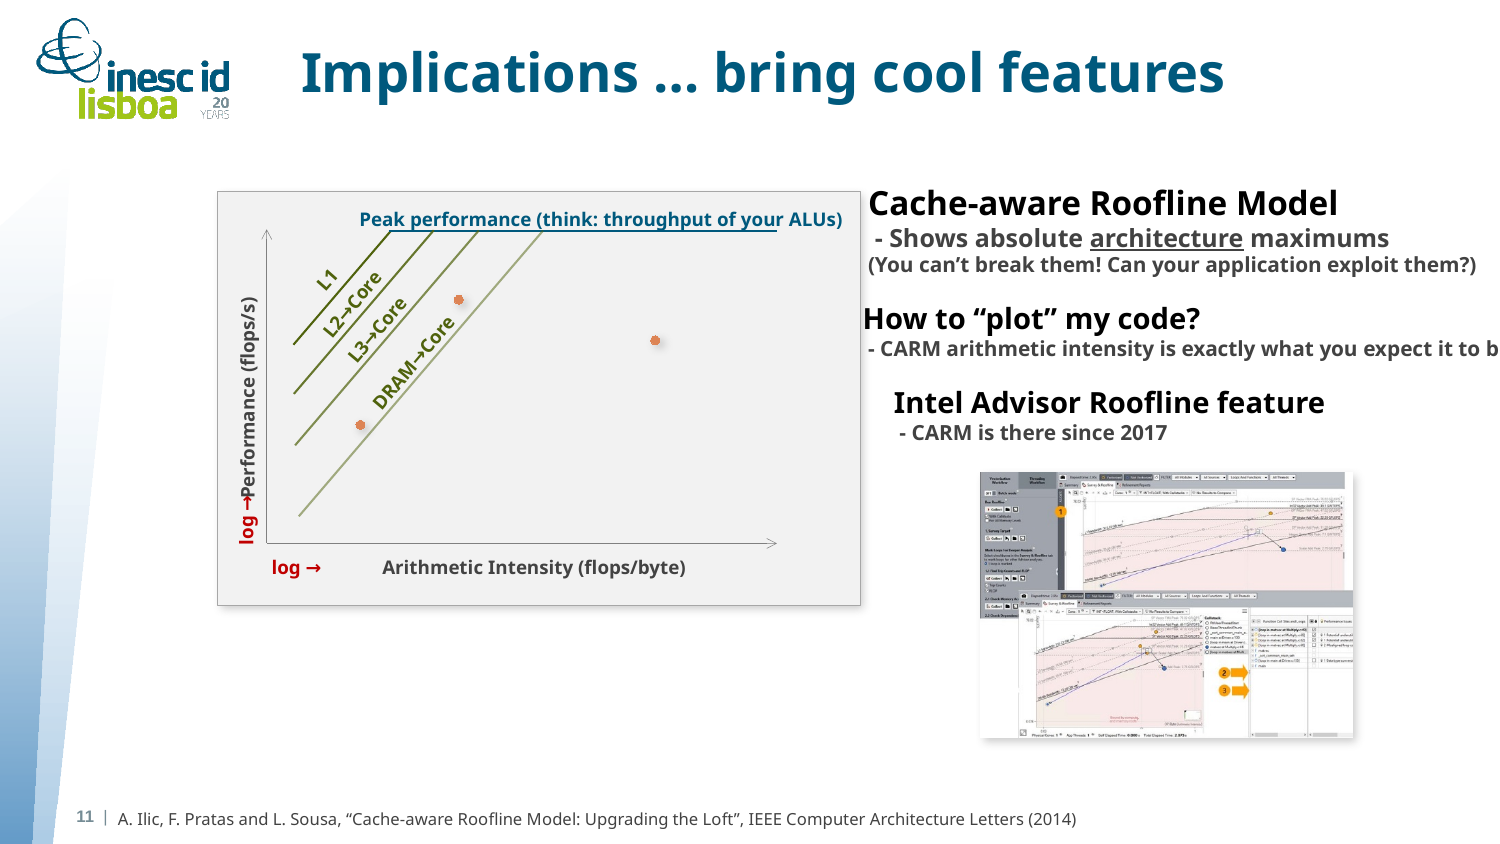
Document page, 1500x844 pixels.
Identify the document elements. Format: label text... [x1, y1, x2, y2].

picture [36, 18, 229, 123]
text_box [217, 191, 860, 605]
text_box Intel Advisor Roofline feature - CARM is there since 2017 [893, 384, 1326, 445]
text_box A. Ilic, F. Pratas and L. Sousa, “Cache-aware Roofline Model: Upgrading the Loft”, IEEE Computer Architecture Letters (2014) [103, 801, 1426, 837]
picture [216, 75, 223, 86]
text_box Cache-aware Roofline Model - Shows absolute architecture maximums (You can’t break them! Can your application exploit them?) [868, 182, 1477, 300]
text_box How to “plot” my code? - CARM arithmetic intensity is exactly what you expect it to be! [862, 300, 1500, 361]
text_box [294, 230, 298, 446]
text_box [650, 335, 660, 345]
title Implications … bring cool features [284, 17, 1466, 125]
picture [50, 50, 59, 56]
text_box Arithmetic Intensity (flops/byte) [382, 555, 686, 578]
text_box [298, 230, 544, 517]
text_box Performance (flops/s) [235, 297, 259, 499]
text_box Peak performance (think: throughput of your ALUs) [359, 207, 842, 231]
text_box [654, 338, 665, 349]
text_box log → [271, 555, 322, 578]
picture [36, 18, 68, 58]
slide_number 11 | [63, 802, 103, 829]
text_box log → [234, 495, 258, 546]
picture [979, 471, 1353, 739]
picture [41, 56, 65, 70]
picture [46, 41, 57, 50]
